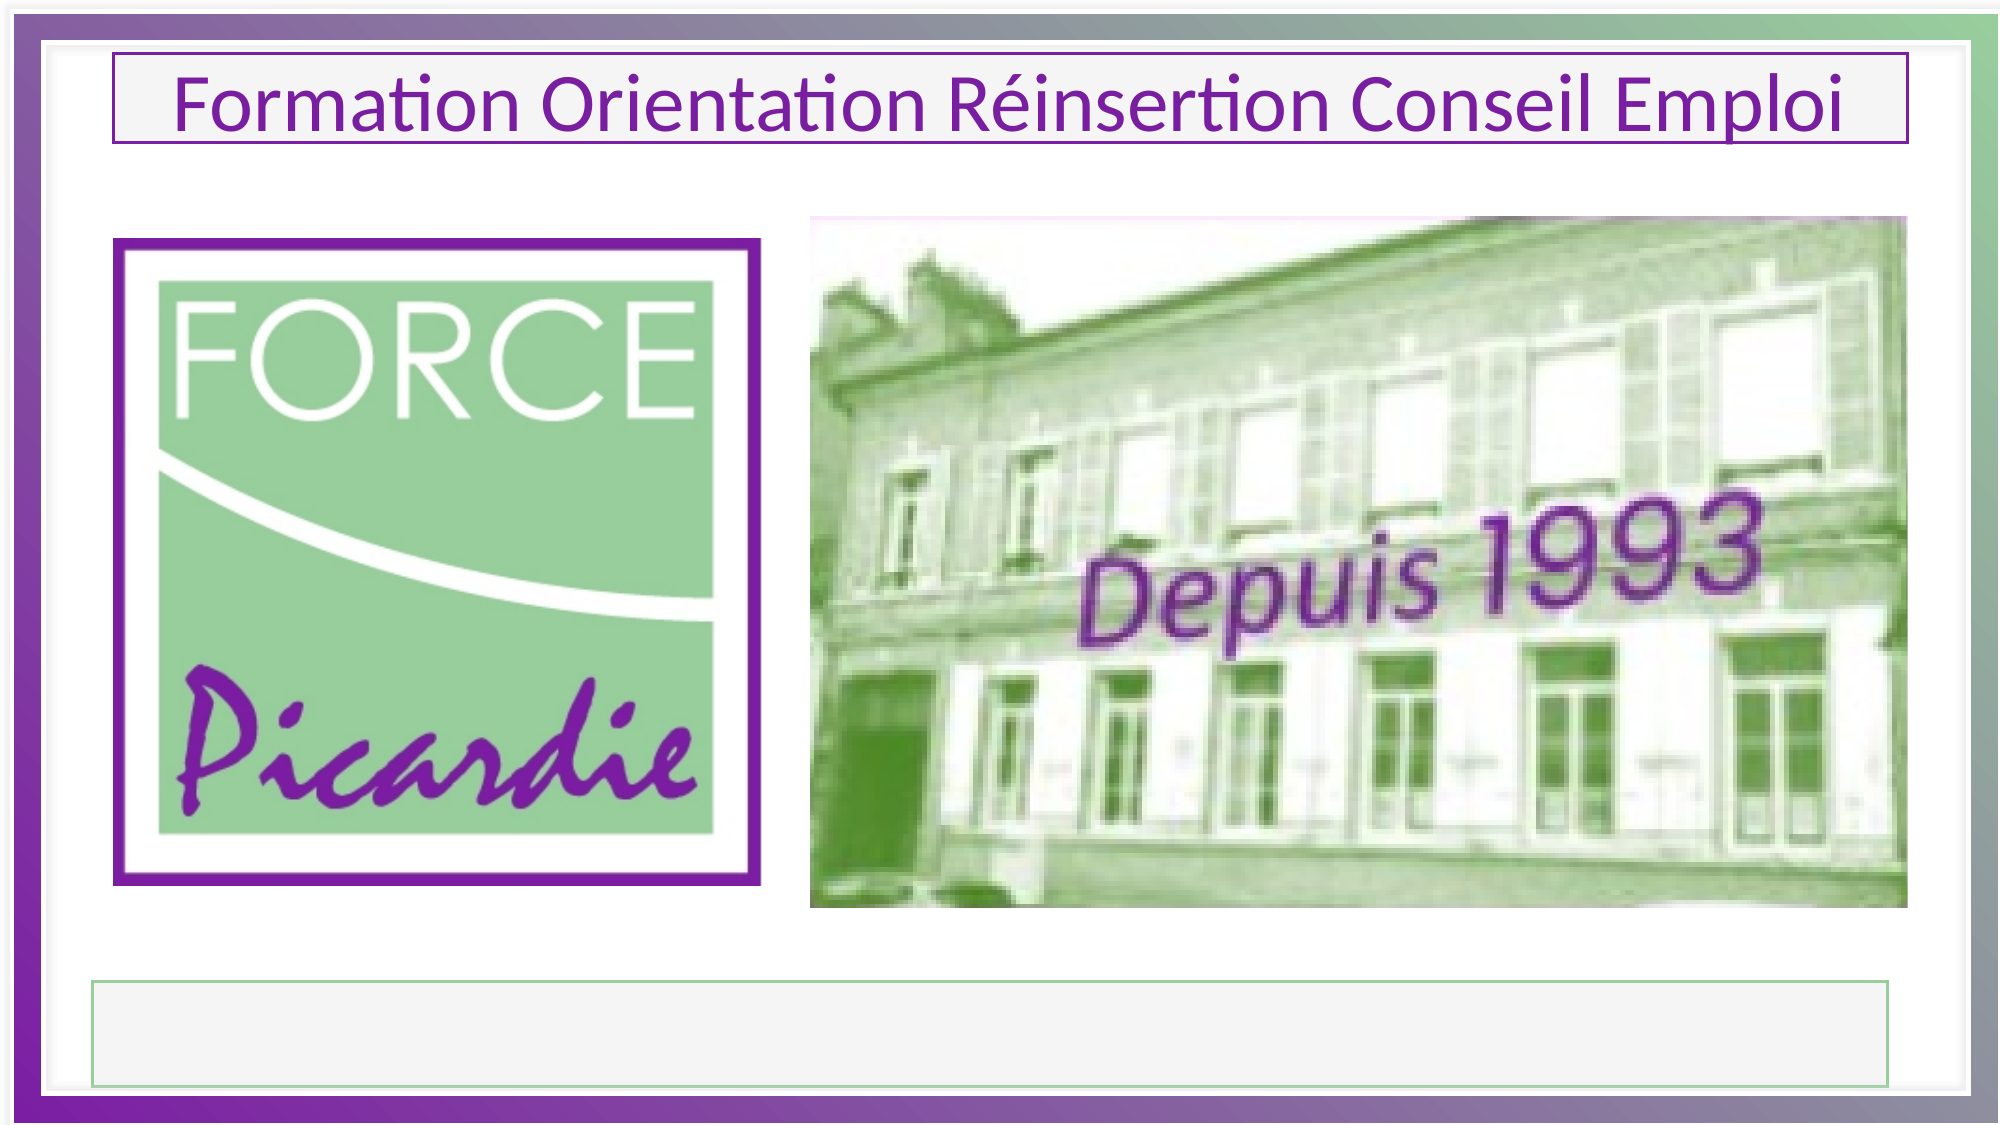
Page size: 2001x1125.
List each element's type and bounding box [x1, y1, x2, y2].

picture [810, 216, 1908, 908]
text_box [12, 11, 2000, 1125]
picture [113, 238, 763, 886]
